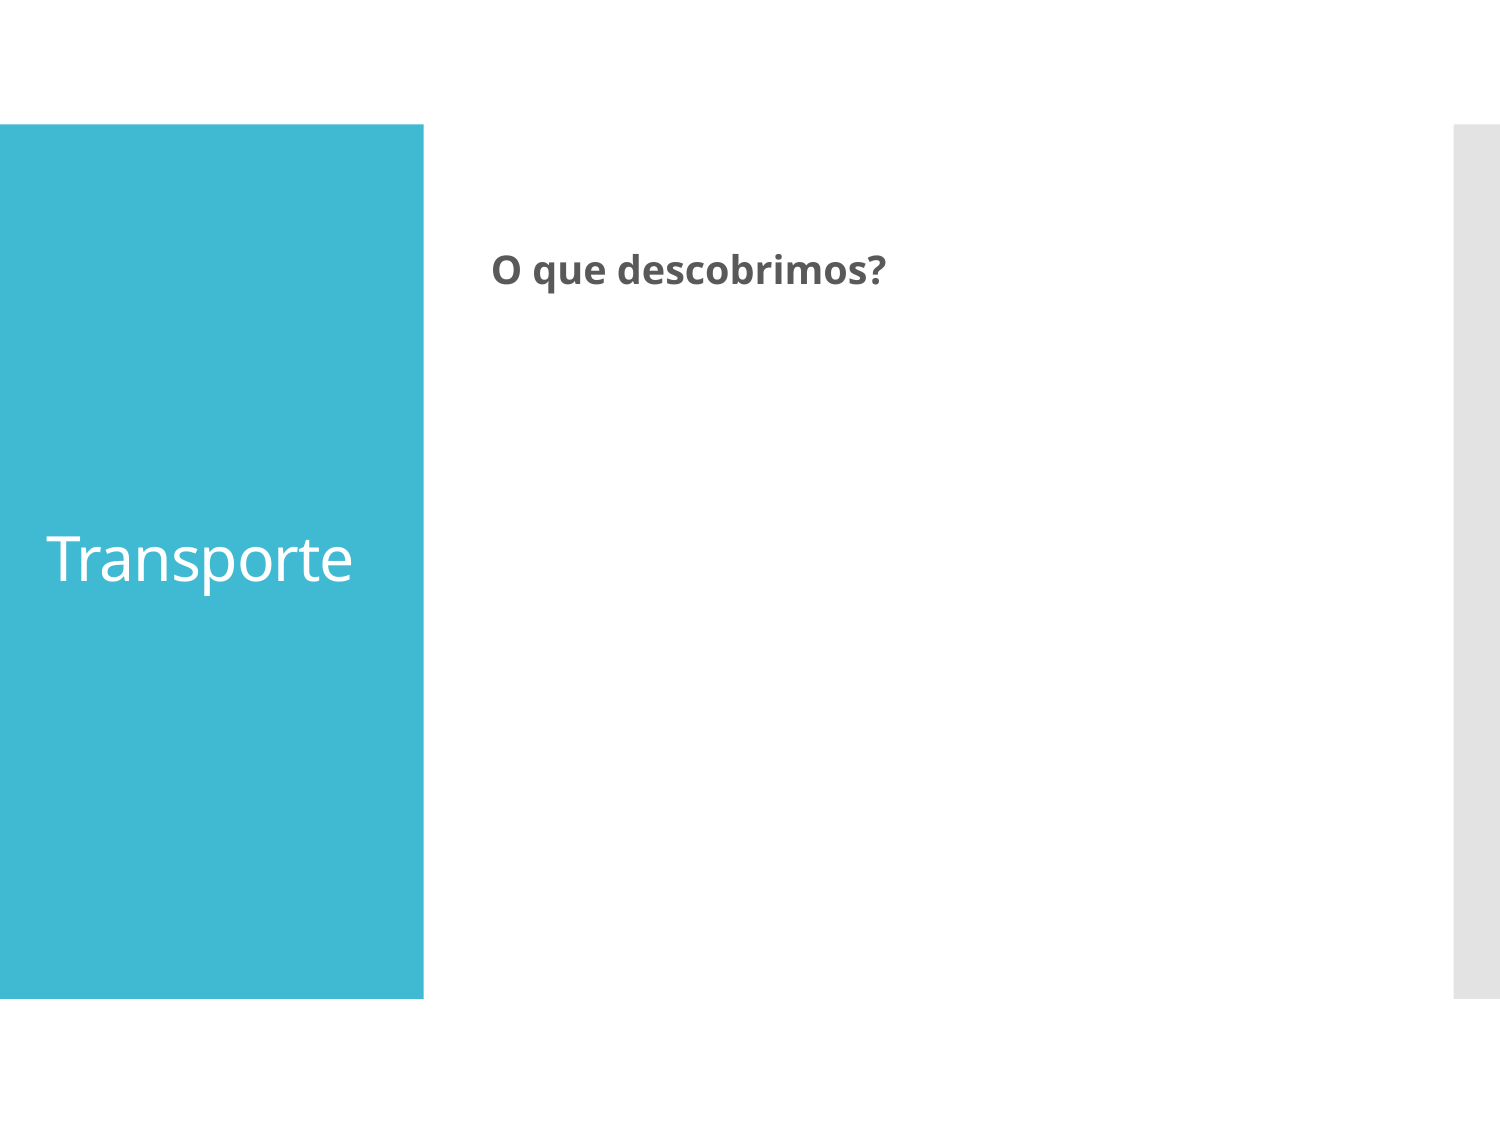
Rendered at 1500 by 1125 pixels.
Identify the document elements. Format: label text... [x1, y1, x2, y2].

list O que descobrimos? [475, 167, 904, 301]
title Transporte [31, 184, 394, 940]
